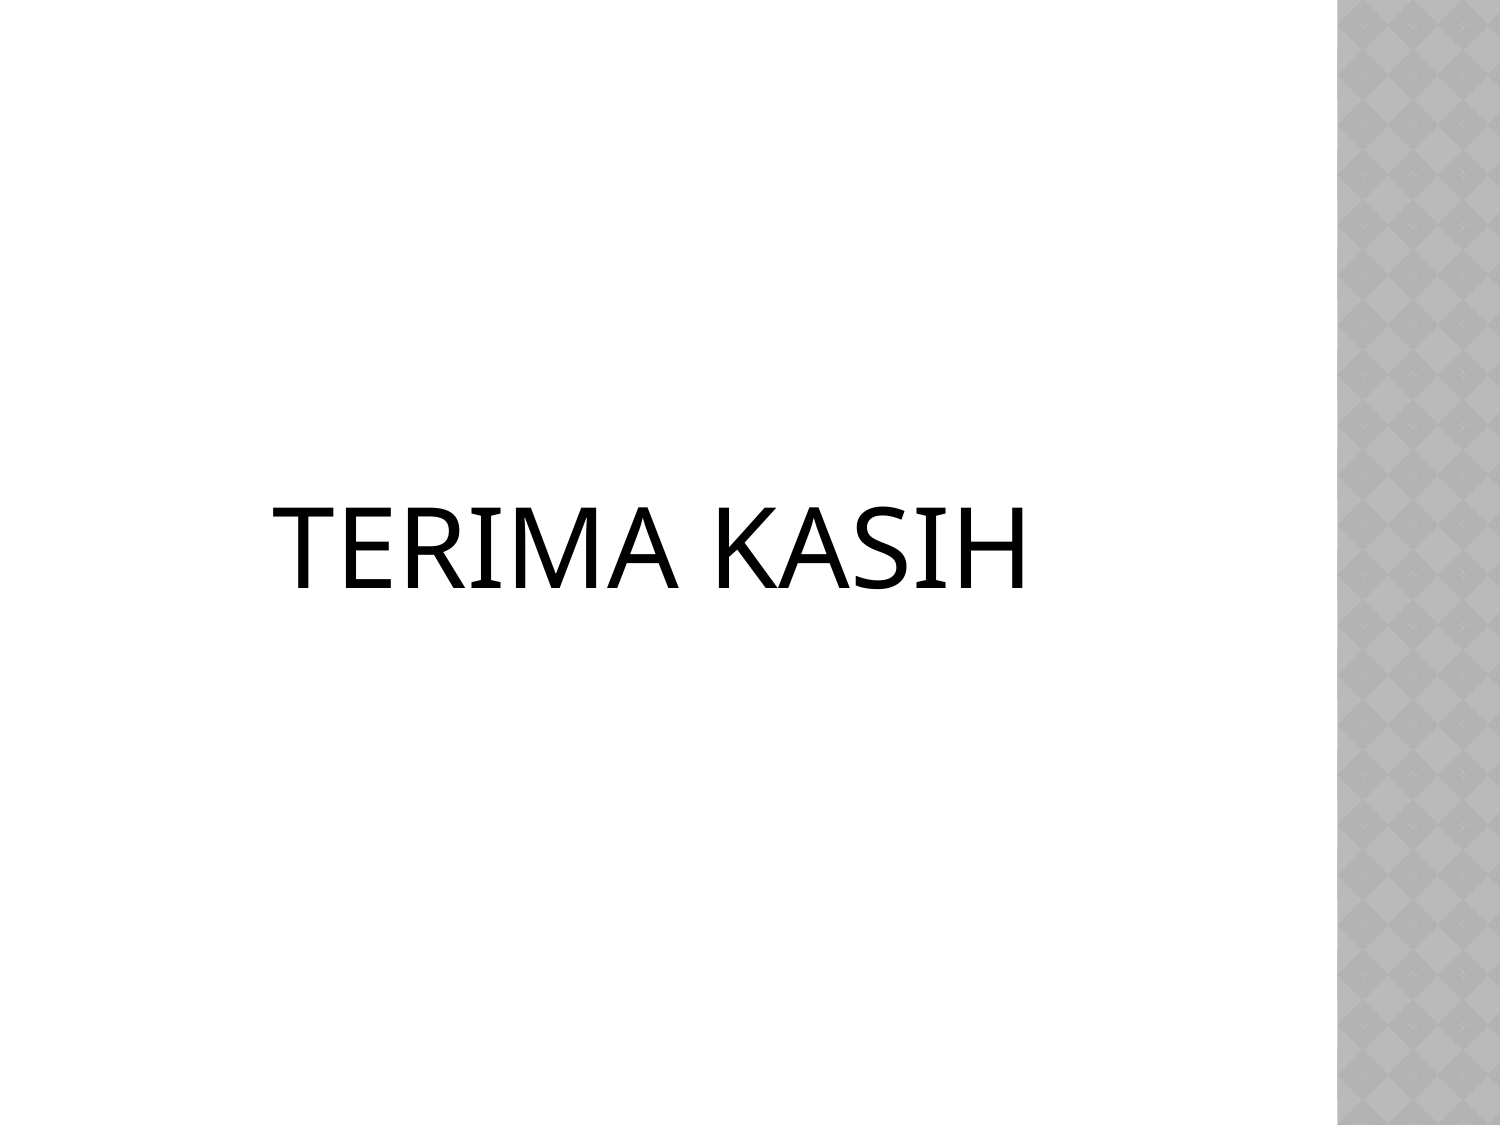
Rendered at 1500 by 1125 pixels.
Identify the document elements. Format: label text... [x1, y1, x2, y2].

list TERIMA KASIH [257, 468, 1144, 674]
